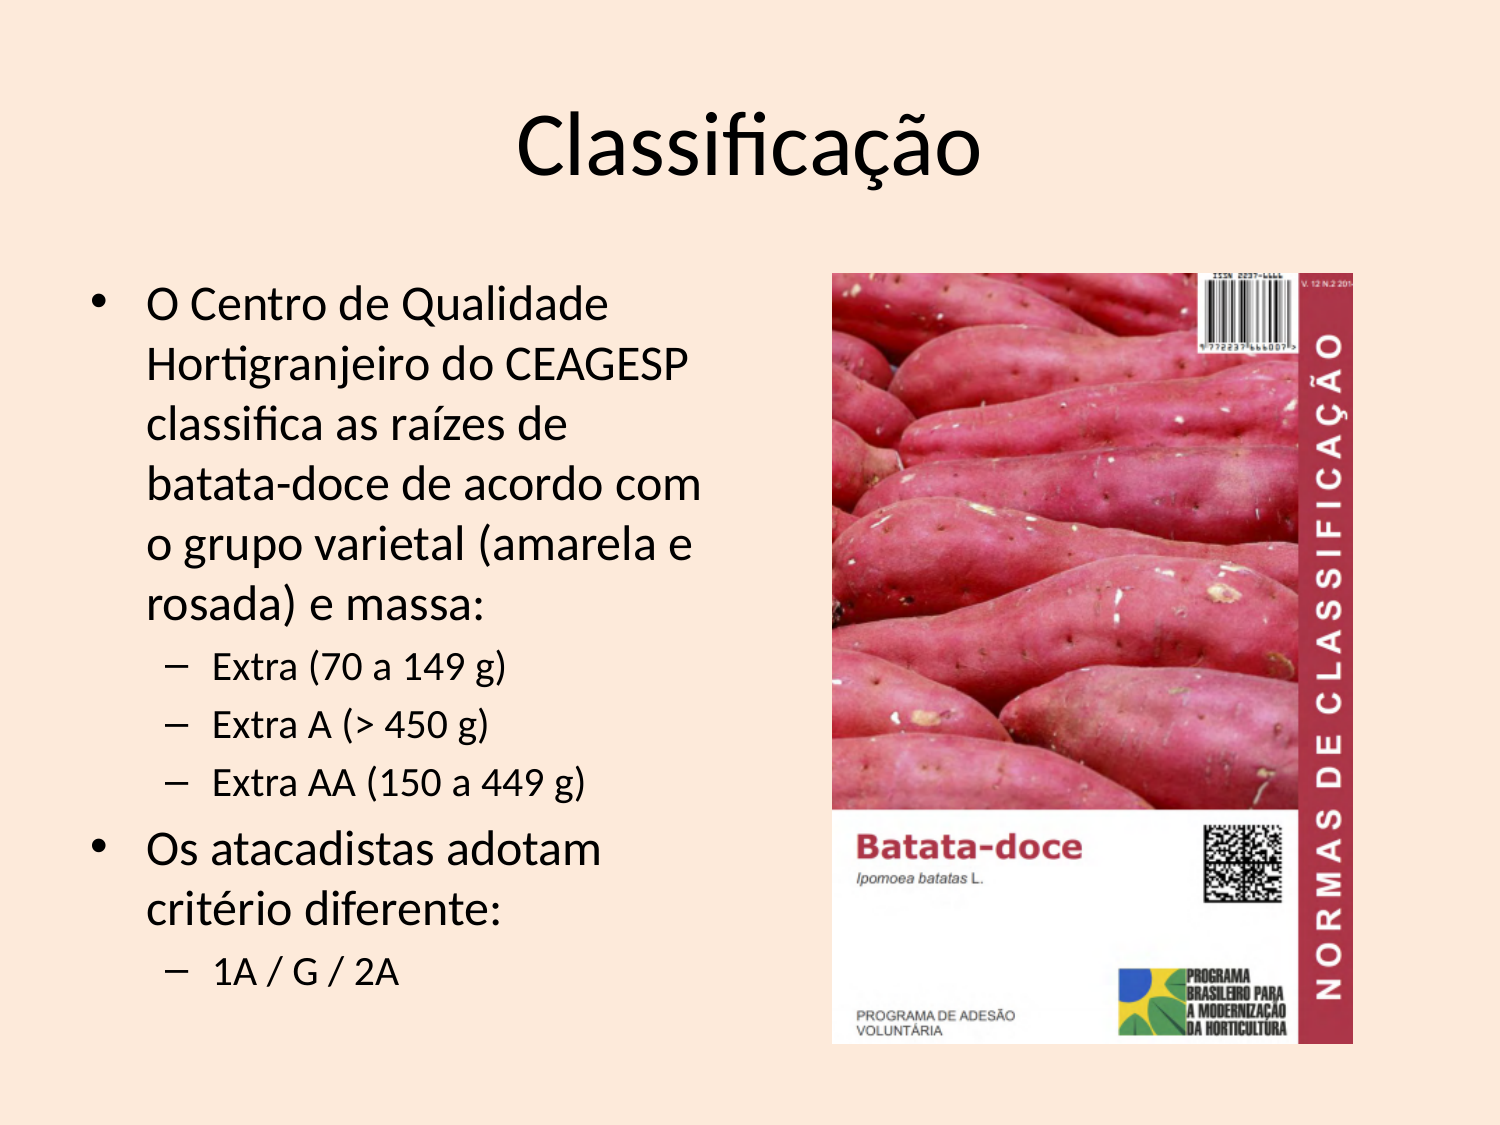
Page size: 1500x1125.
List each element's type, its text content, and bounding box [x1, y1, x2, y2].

title Classificação [75, 45, 1425, 233]
list O Centro de Qualidade Hortigranjeiro do CEAGESP classifica as raízes de batata-doce de acordo com o grupo varietal (amarela e rosada) e massa: Extra (70 a 149 g) Extra A (> 450 g) Extra AA (150 a 449 g) Os atacadistas adotam critério diferente: 1A / G / 2A [75, 262, 727, 1083]
picture [832, 272, 1353, 1044]
